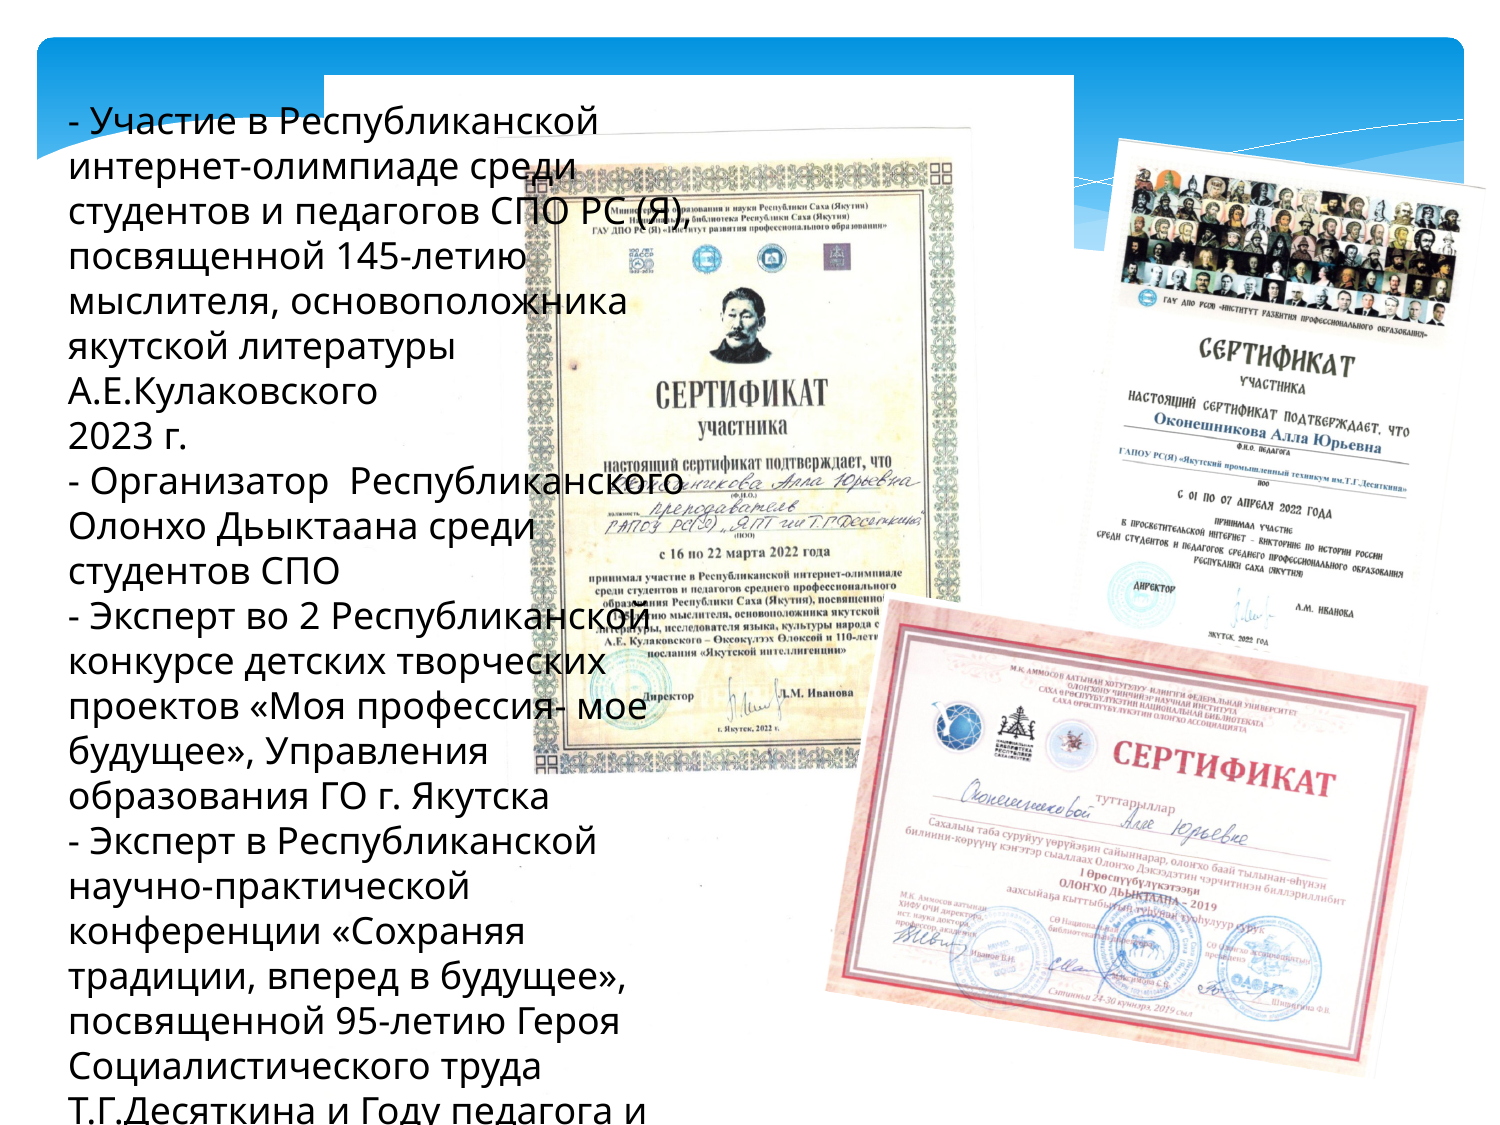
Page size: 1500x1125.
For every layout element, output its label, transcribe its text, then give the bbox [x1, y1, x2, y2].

text_box - Участие в Республиканской интернет-олимпиаде среди студентов и педагогов СПО РС (Я), посвященной 145-летию мыслителя, основоположника якутской литературы А.Е.Кулаковского 2023 г. - Организатор Республиканского Олонхо Дьыктаана среди студентов СПО - Эксперт во 2 Республиканской конкурсе детских творческих проектов «Моя профессия- мое будущее», Управления образования ГО г. Якутска - Эксперт в Республиканской научно-практической конференции «Сохраняя традиции, вперед в будущее», посвященной 95-летию Героя Социалистического труда Т.Г.Десяткина и Году педагога и наставника» [53, 89, 727, 1125]
picture [324, 75, 1499, 1107]
